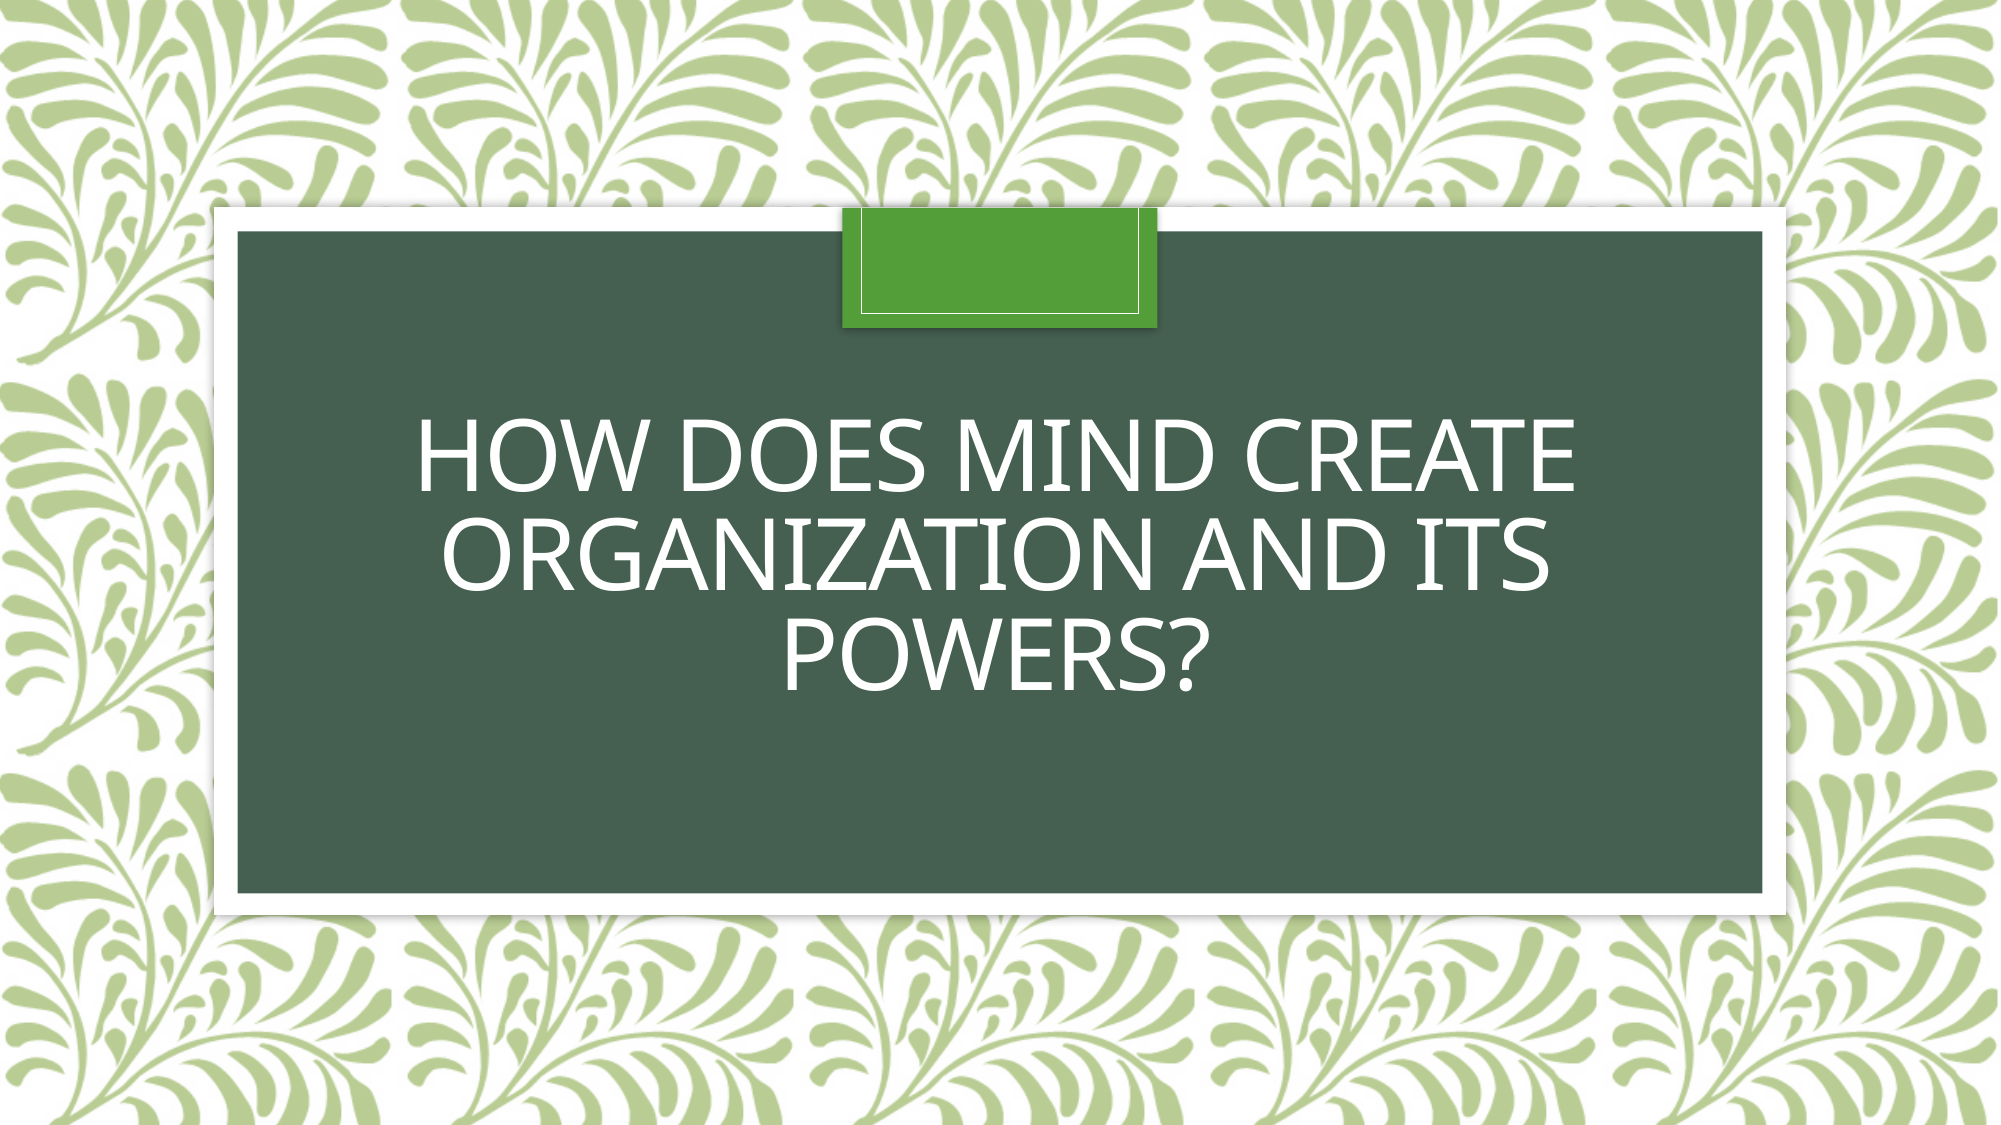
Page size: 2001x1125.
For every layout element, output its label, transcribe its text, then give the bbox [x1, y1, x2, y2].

title HOW DOES MIND CREATE ORGANIZATION AND ITS POWERS? [251, 348, 1740, 774]
